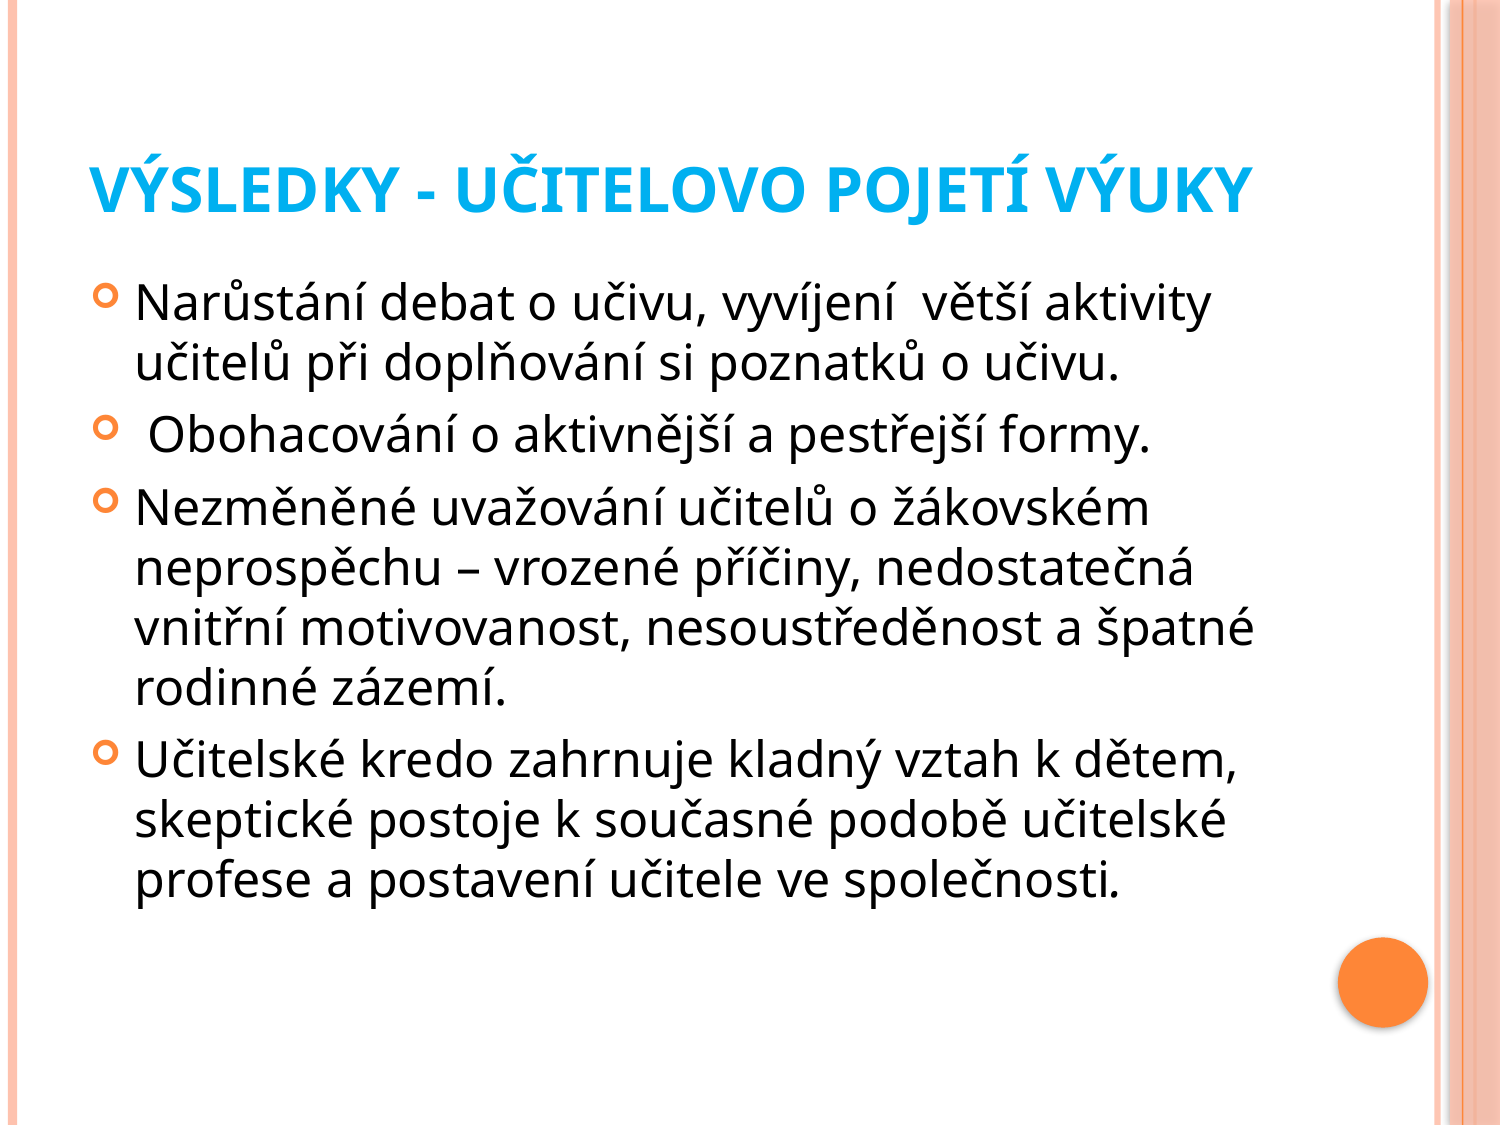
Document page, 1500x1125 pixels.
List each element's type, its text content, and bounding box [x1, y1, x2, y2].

title Výsledky - učitelovo pojetí výuky [75, 45, 1300, 233]
list Narůstání debat o učivu, vyvíjení větší aktivity učitelů při doplňování si poznatků o učivu. Obohacování o aktivnější a pestřejší formy. Nezměněné uvažování učitelů o žákovském neprospěchu – vrozené příčiny, nedostatečná vnitřní motivovanost, nesoustředěnost a špatné rodinné zázemí. Učitelské kredo zahrnuje kladný vztah k dětem, skeptické postoje k současné podobě učitelské profese a postavení učitele ve společnosti. [74, 262, 1301, 1063]
